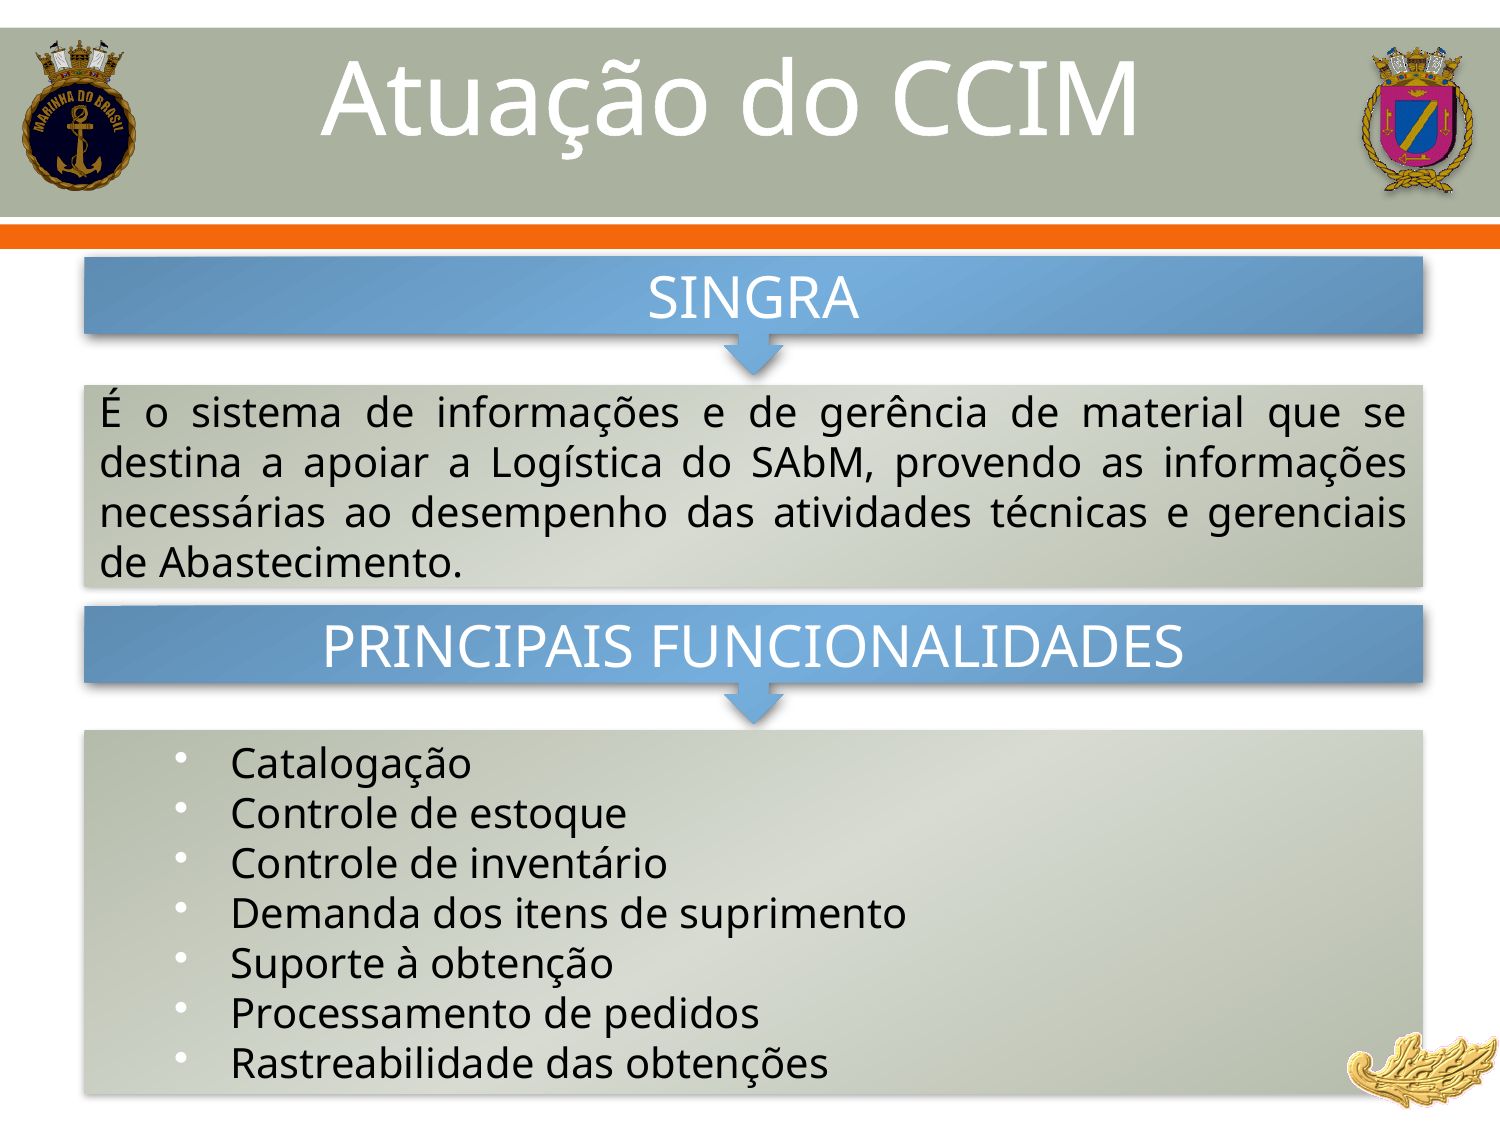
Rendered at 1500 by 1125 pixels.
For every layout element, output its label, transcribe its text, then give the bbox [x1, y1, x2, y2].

text_box Catalogação Controle de estoque Controle de inventário Demanda dos itens de suprimento Suporte à obtenção Processamento de pedidos Rastreabilidade das obtenções [84, 730, 1424, 1095]
picture [1342, 1024, 1500, 1118]
picture [1362, 46, 1473, 193]
title Atuação do CCIM [57, 24, 1408, 164]
text_box É o sistema de informações e de gerência de material que se destina a apoiar a Logística do SAbM, provendo as informações necessárias ao desempenho das atividades técnicas e gerenciais de Abastecimento. [84, 384, 1424, 587]
picture [22, 40, 137, 191]
text_box PRINCIPAIS FUNCIONALIDADES [84, 605, 1423, 724]
text_box SINGRA [84, 256, 1423, 375]
